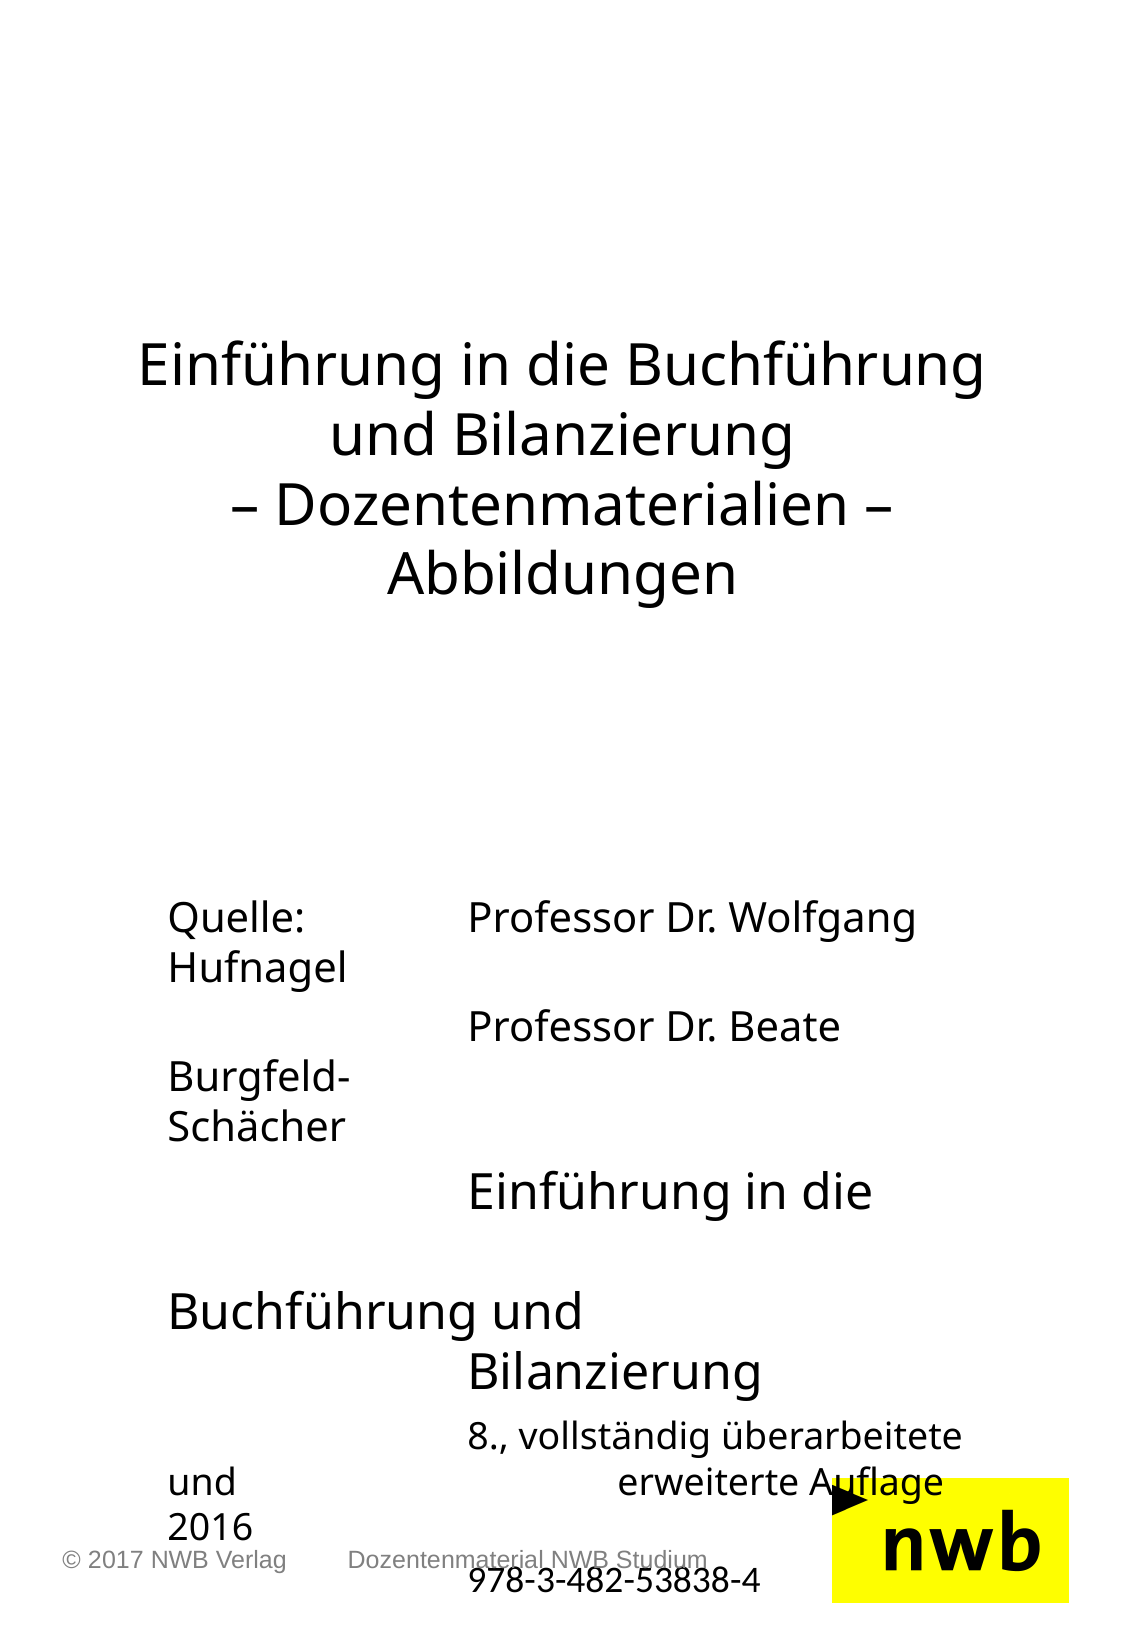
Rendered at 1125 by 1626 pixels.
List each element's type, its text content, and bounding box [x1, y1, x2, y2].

title Einführung in die Buchführung und Bilanzierung – Dozentenmaterialien – Abbildungen [84, 318, 1041, 667]
slide_number © 2017 NWB Verlag [44, 1534, 330, 1603]
footer Dozentenmaterial NWB Studium [330, 1534, 813, 1621]
picture [832, 1478, 1069, 1603]
subtitle Quelle: Professor Dr. Wolfgang Hufnagel Professor Dr. Beate Burgfeld- Schächer Einführung in die Buchführung und Bilanzierung 8., vollständig überarbeitete und erweiterte Auflage 2016 978-3-482-53838-4 [150, 882, 1025, 1447]
